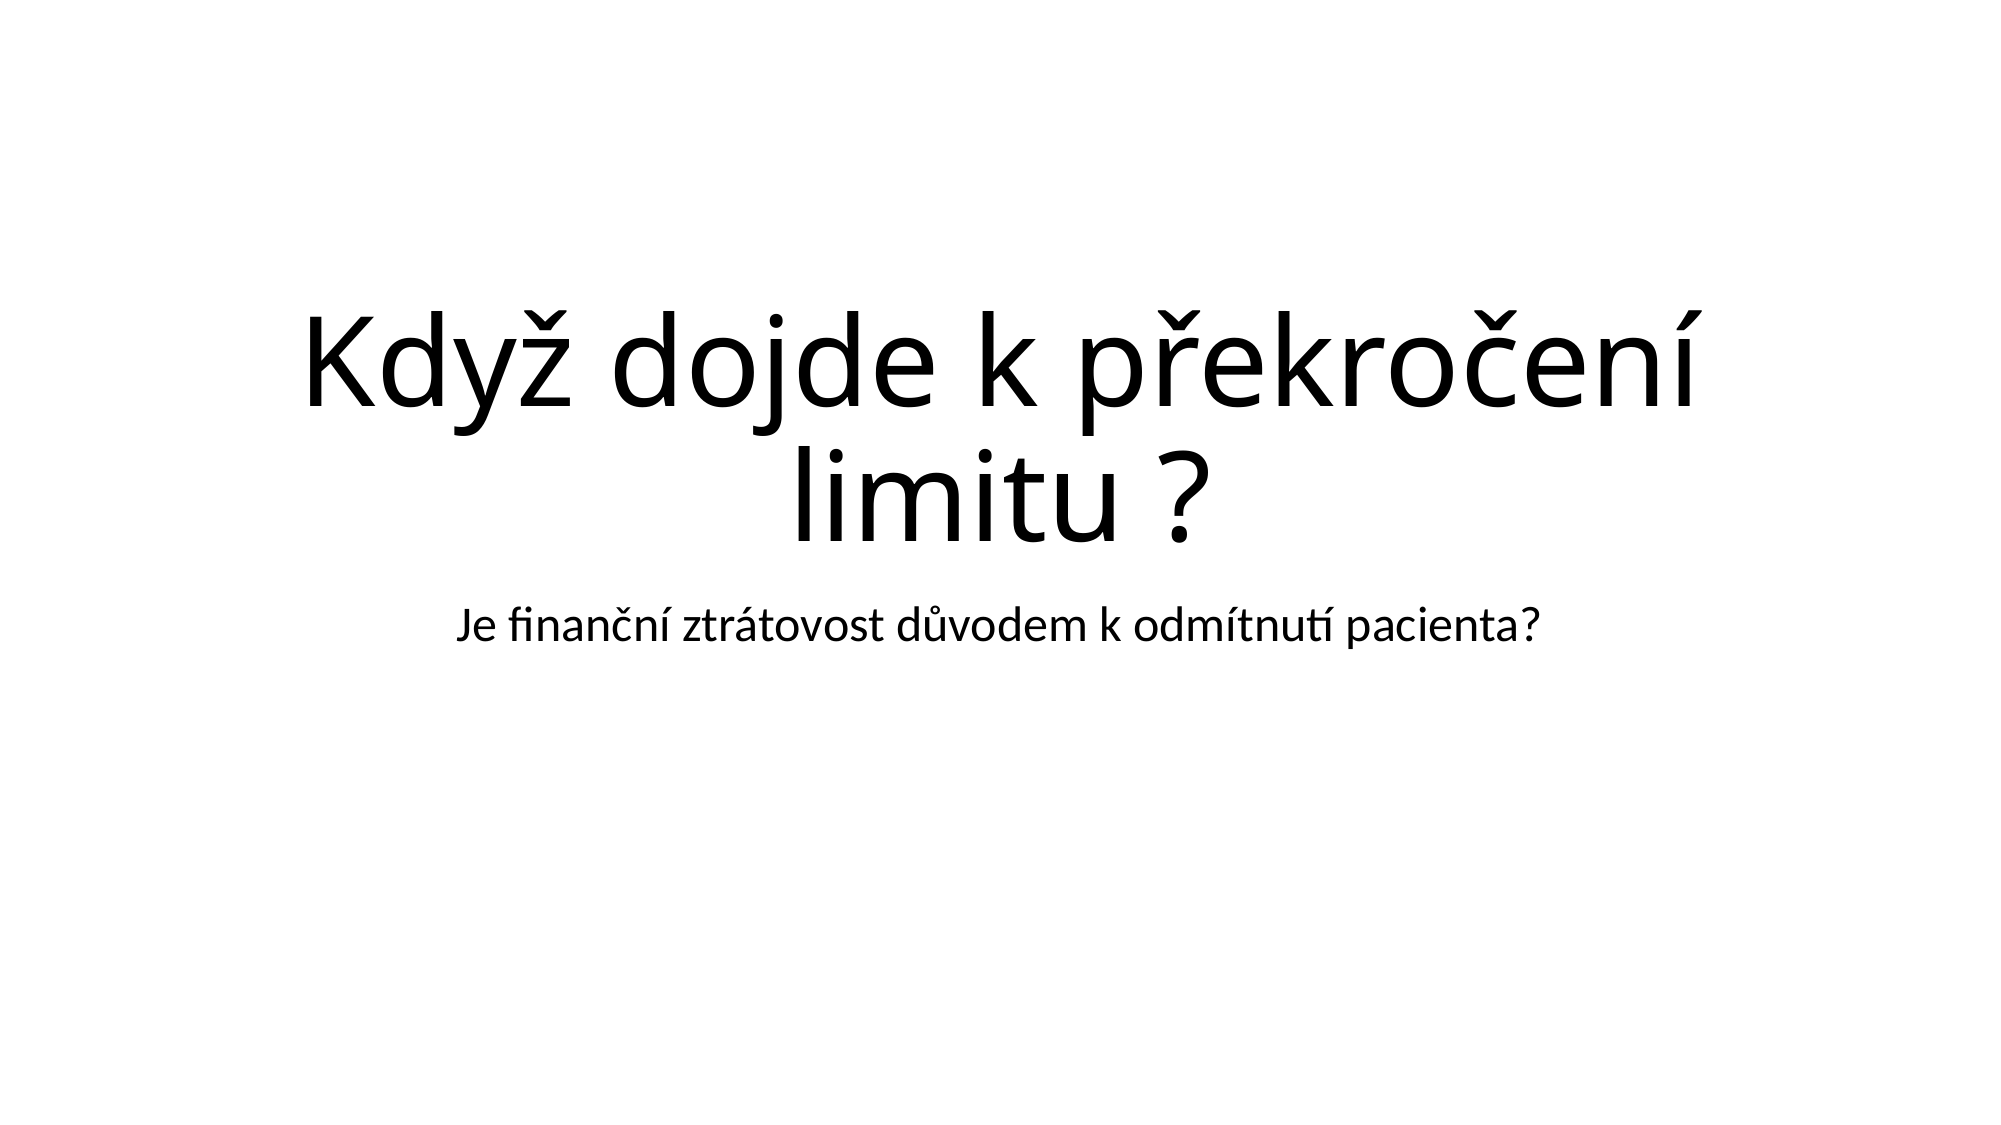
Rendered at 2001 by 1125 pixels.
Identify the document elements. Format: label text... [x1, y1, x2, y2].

title Když dojde k překročení limitu ? [249, 184, 1750, 576]
subtitle Je finanční ztrátovost důvodem k odmítnutí pacienta? [249, 590, 1750, 863]
